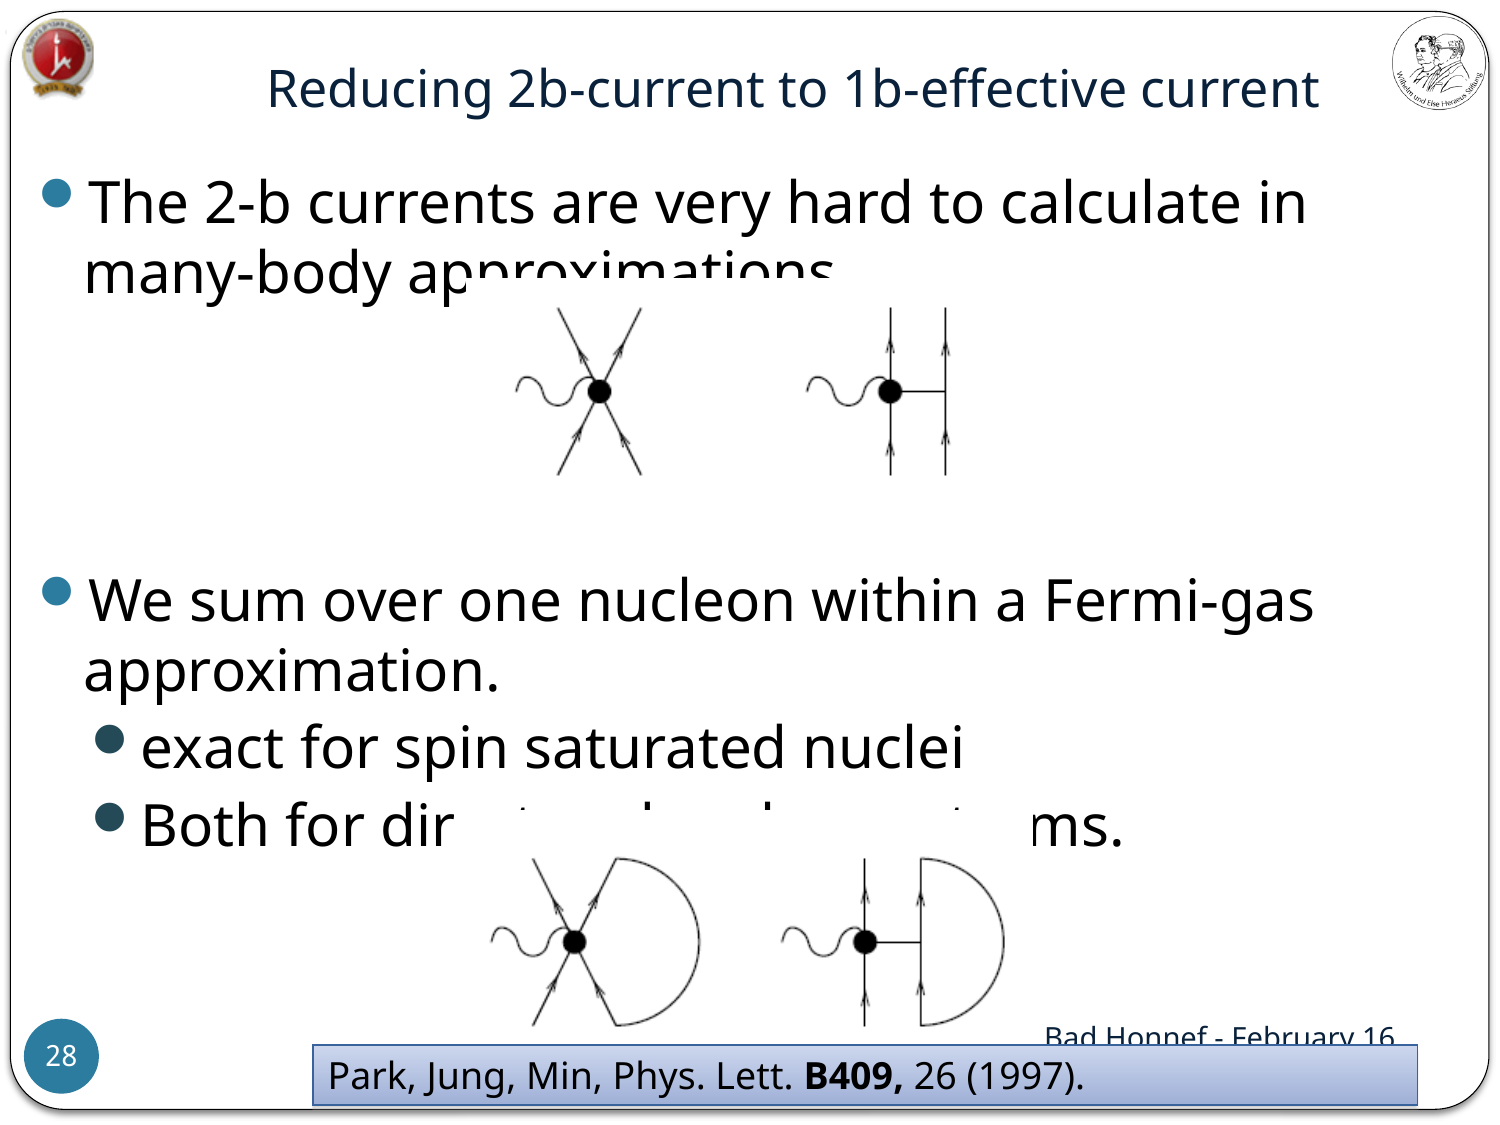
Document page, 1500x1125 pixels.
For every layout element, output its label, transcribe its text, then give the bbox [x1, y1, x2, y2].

picture [5, 11, 94, 102]
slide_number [1038, 1015, 1419, 1094]
picture [454, 810, 1033, 1066]
picture [466, 278, 1020, 505]
slide_number 28 [23, 1018, 99, 1094]
text_box Park, Jung, Min, Phys. Lett. B409, 26 (1997). [312, 1045, 1418, 1105]
title Reducing 2b-current to 1b-effective current [149, 12, 1440, 133]
picture [1387, 11, 1490, 114]
list The 2-b currents are very hard to calculate in many-body approximations. We sum over one nucleon within a Fermi-gas approximation. exact for spin saturated nuclei Both for direct and exchange terms. [23, 157, 1476, 1013]
